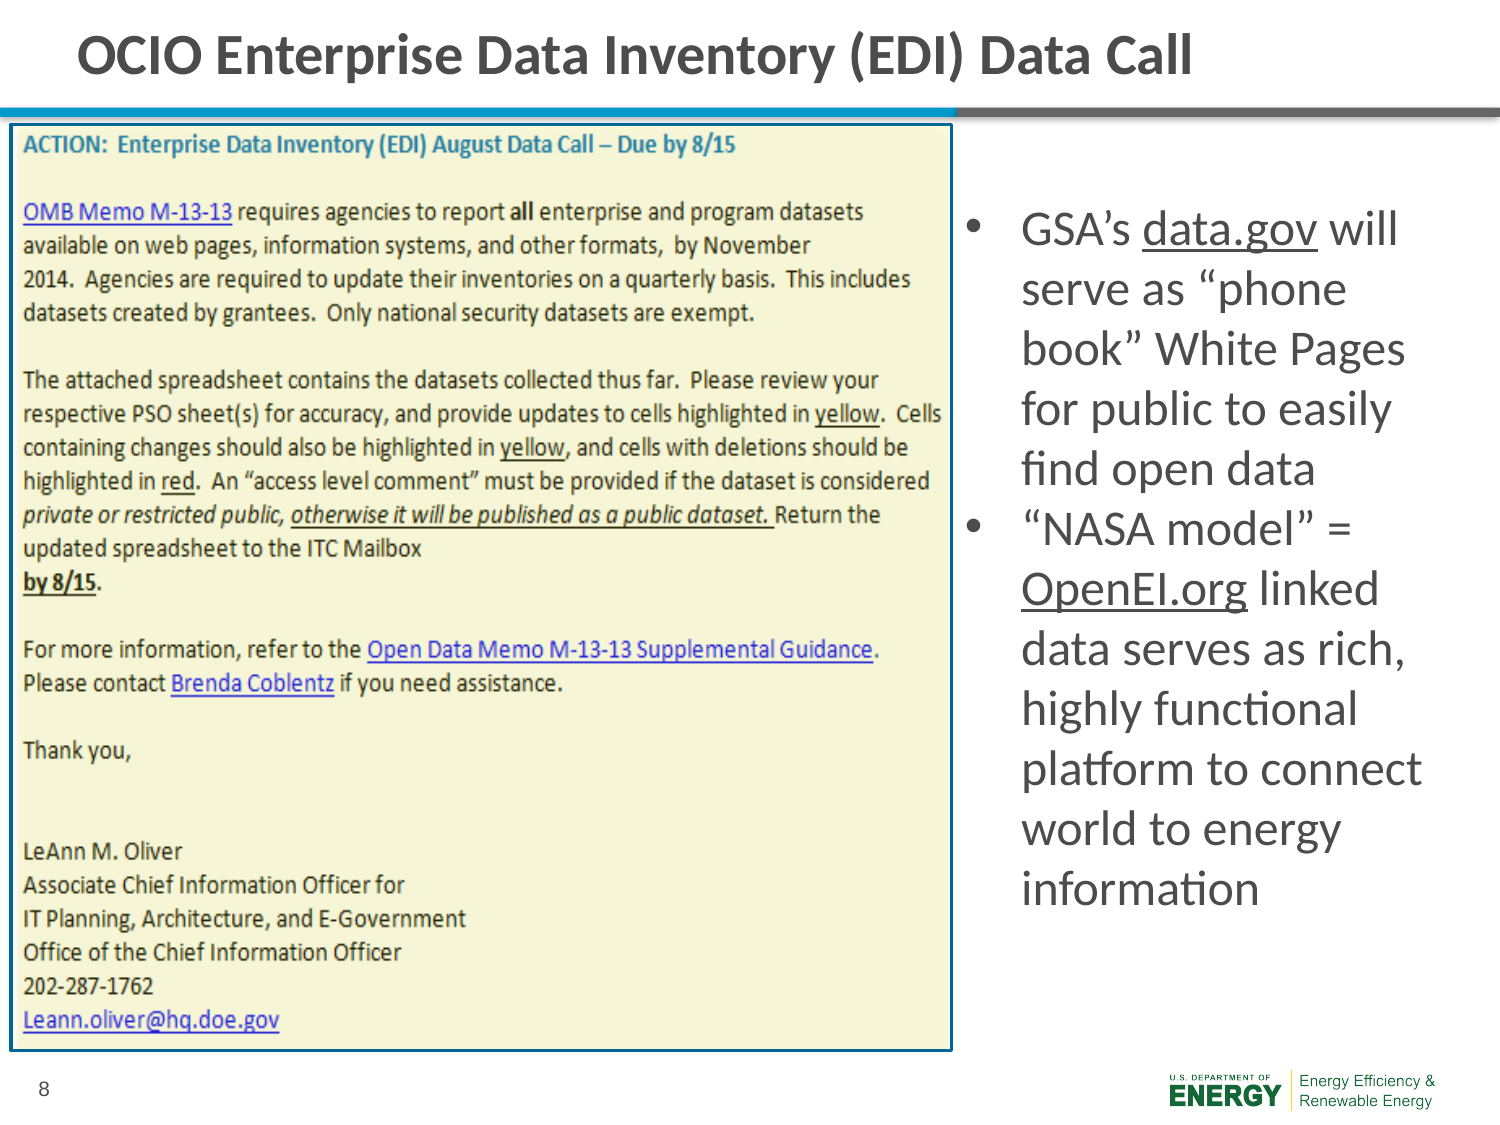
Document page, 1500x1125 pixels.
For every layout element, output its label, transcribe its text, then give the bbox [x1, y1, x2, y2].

picture [1170, 1070, 1435, 1111]
text_box GSA’s data.gov will serve as “phone book” White Pages for public to easily find open data “NASA model” = OpenEI.org linked data serves as rich, highly functional platform to connect world to energy information [954, 187, 1475, 978]
title OCIO Enterprise Data Inventory (EDI) Data Call [62, 2, 1375, 100]
picture [14, 127, 949, 1048]
